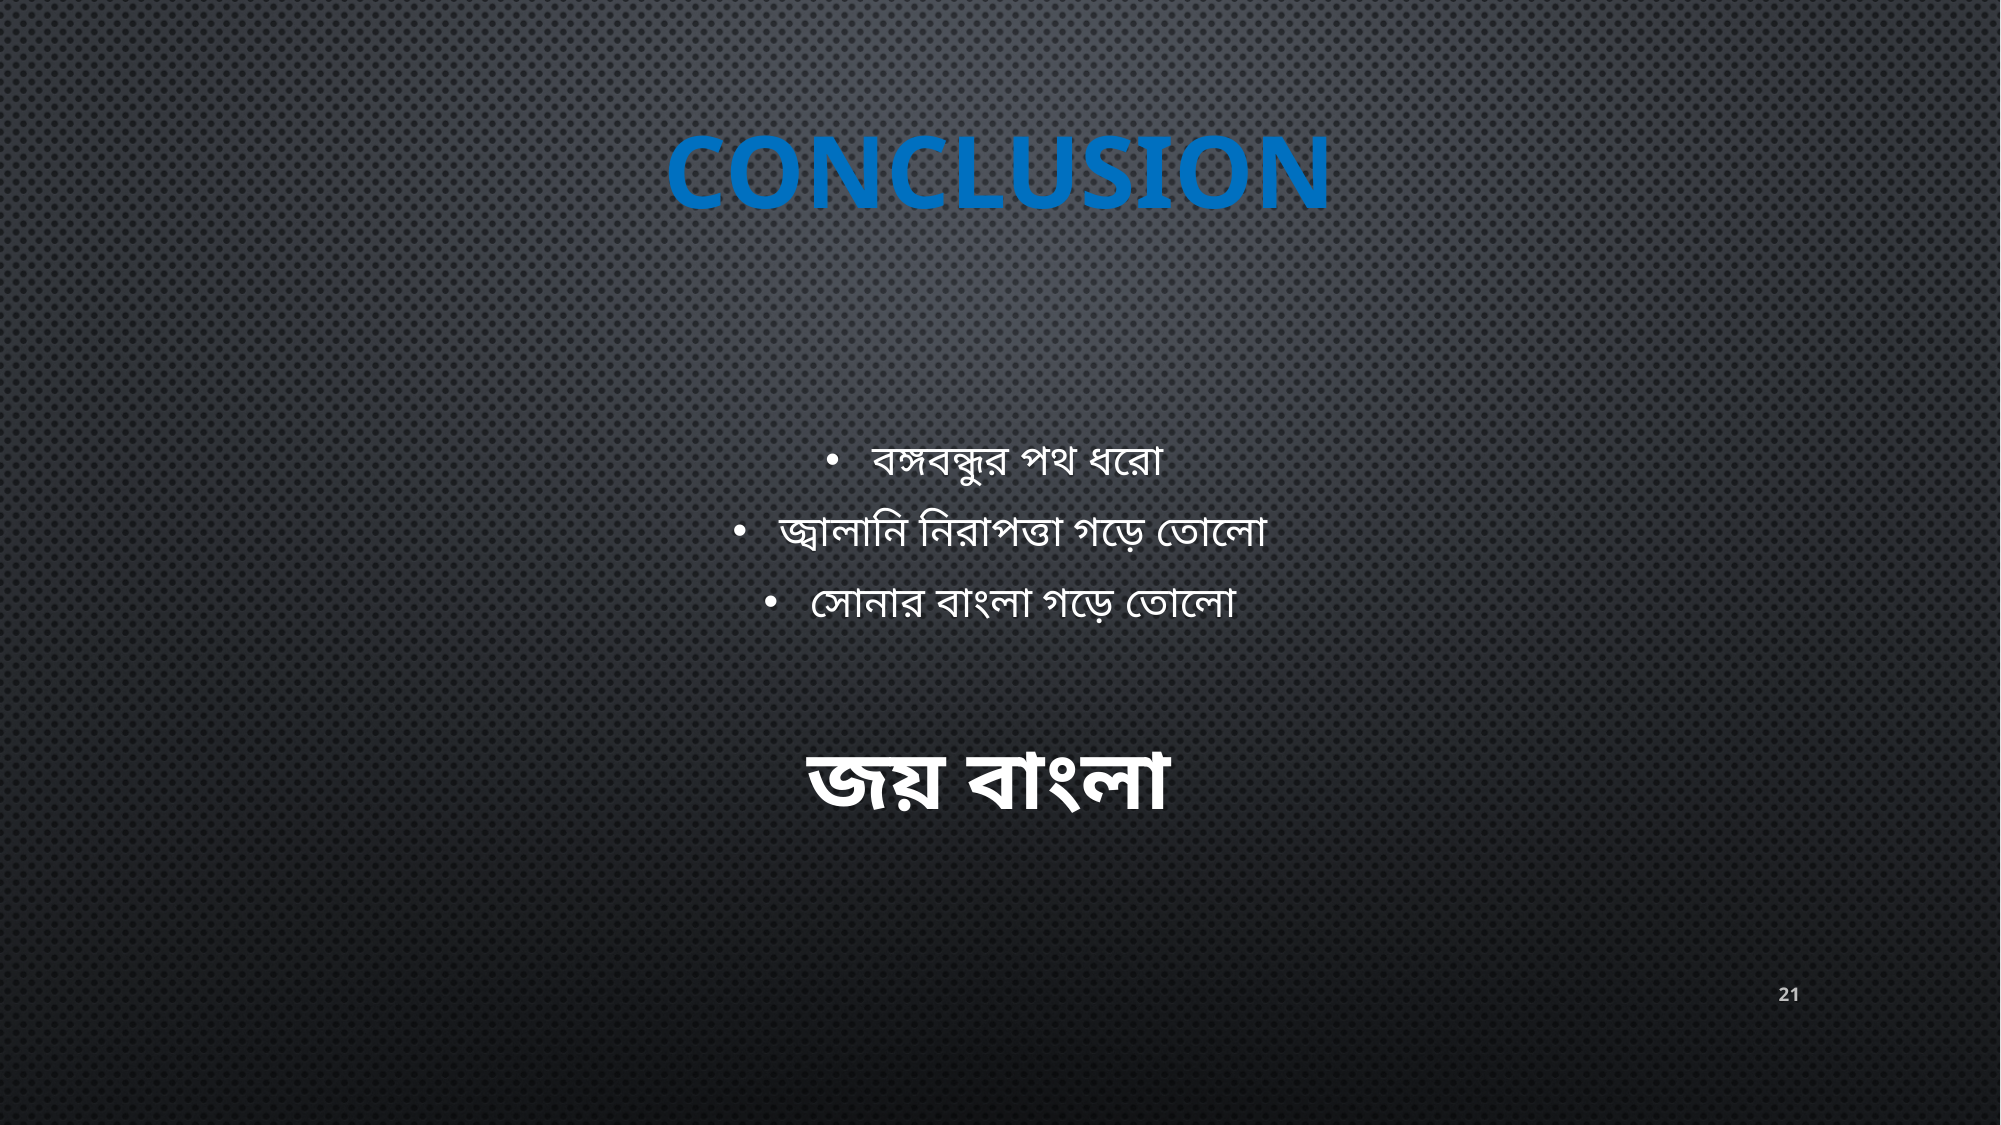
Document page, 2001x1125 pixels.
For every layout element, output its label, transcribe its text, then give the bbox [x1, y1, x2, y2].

list বঙ্গবন্ধুর পথ ধরো জ্বালানি নিরাপত্তা গড়ে তোলো সোনার বাংলা গড়ে তোলো জয় বাংলা [0, 299, 2000, 890]
slide_number 21 [1724, 965, 1816, 1025]
title Conclusion [0, 59, 2000, 278]
